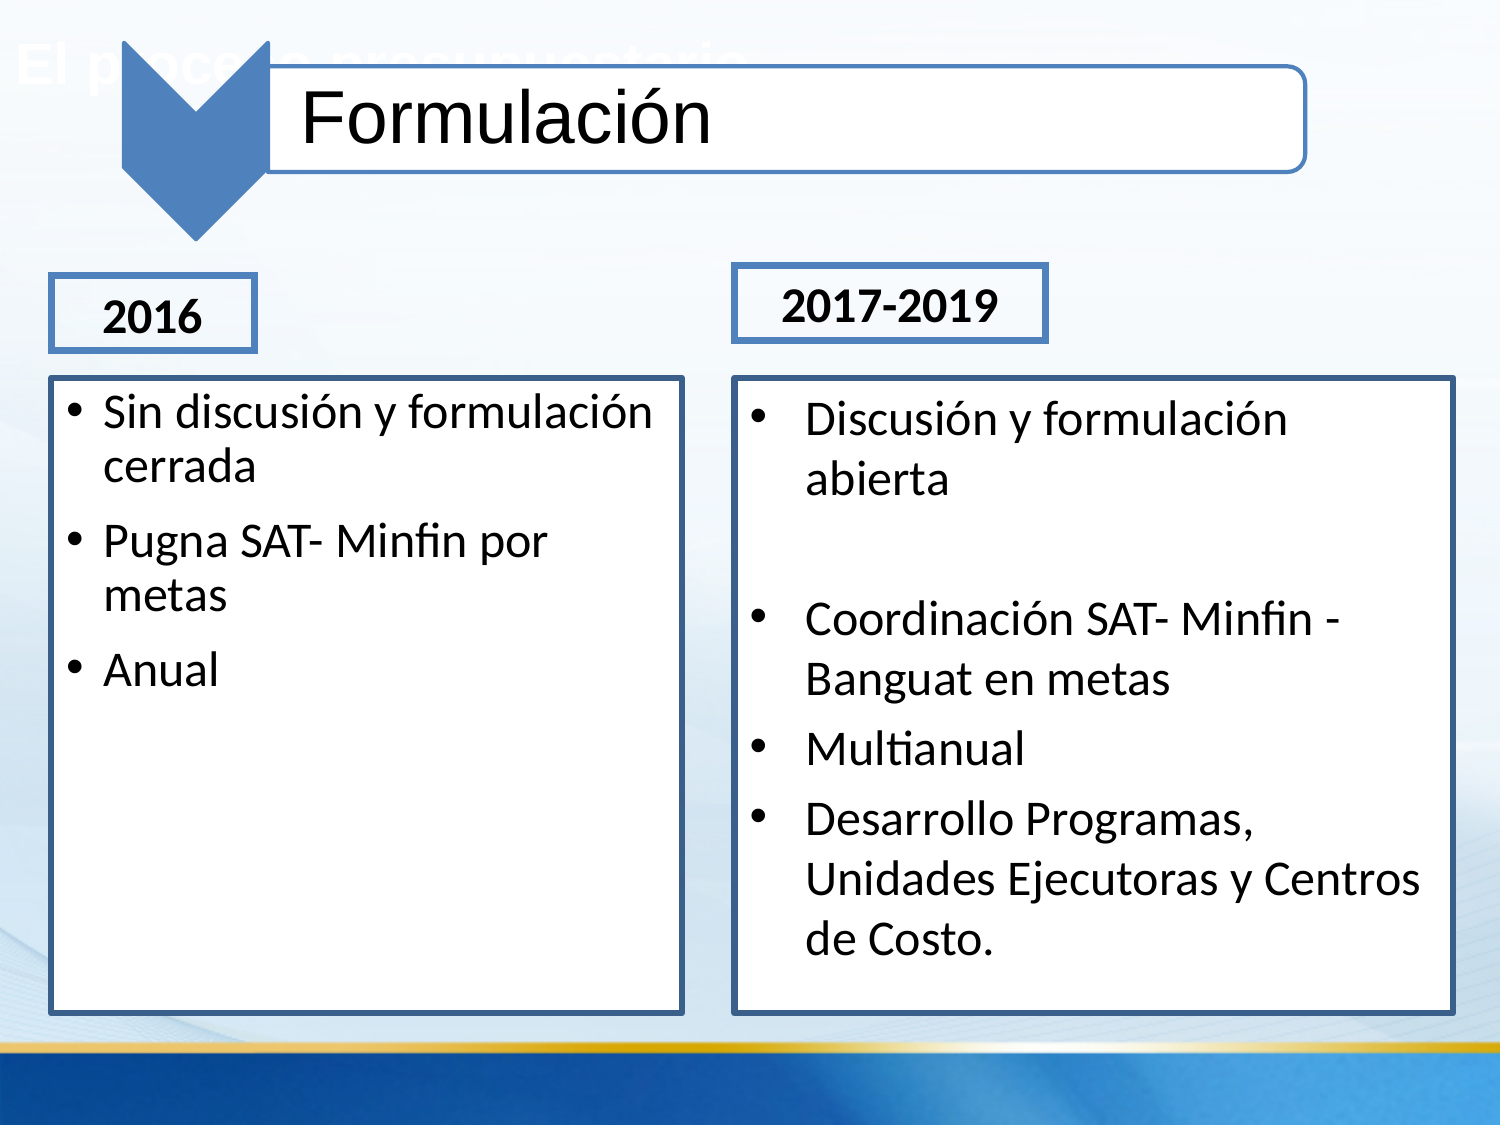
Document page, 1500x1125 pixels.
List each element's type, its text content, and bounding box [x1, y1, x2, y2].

text_box El proceso presupuestario [0, 19, 1218, 104]
text_box Discusión y formulación abierta Coordinación SAT- Minfin - Banguat en metas Multianual Desarrollo Programas, Unidades Ejecutoras y Centros de Costo. [734, 377, 1453, 1014]
text_box 2017-2019 [734, 265, 1046, 341]
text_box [123, 42, 269, 240]
text_box 2016 [51, 275, 255, 351]
text_box Sin discusión y formulación cerrada Pugna SAT- Minfin por metas Anual [51, 377, 682, 1014]
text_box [267, 66, 1306, 173]
picture [0, 0, 1500, 1125]
